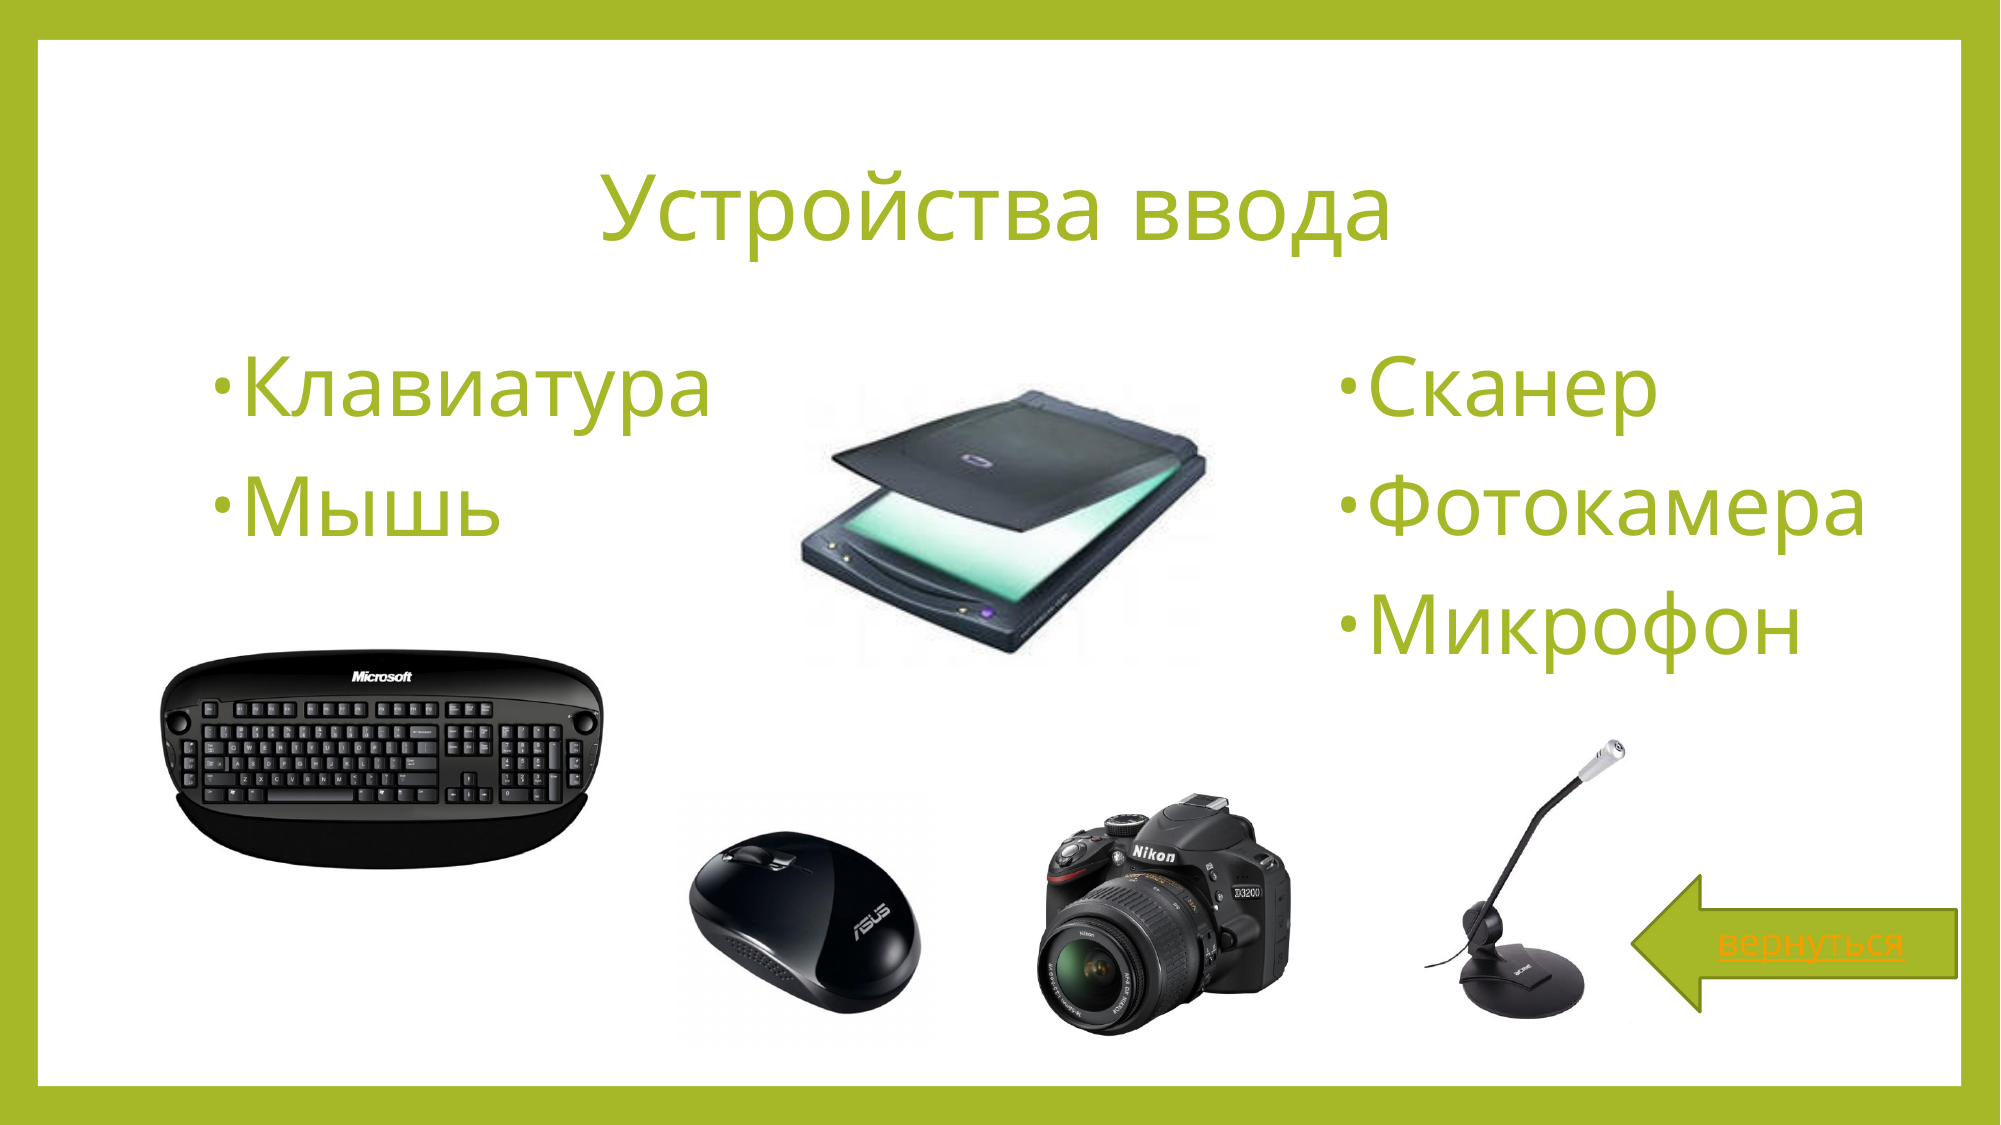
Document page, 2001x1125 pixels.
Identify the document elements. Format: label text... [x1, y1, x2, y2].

list Клавиатура Мышь [187, 337, 968, 998]
picture [676, 793, 934, 1052]
list Сканер Фотокамера Микрофон [1314, 337, 1893, 998]
title Устройства ввода [187, 99, 1808, 323]
picture [790, 383, 1215, 668]
picture [1389, 727, 1633, 1024]
picture [152, 641, 611, 876]
text_box вернуться [1637, 874, 1958, 1014]
picture [1015, 775, 1315, 1052]
